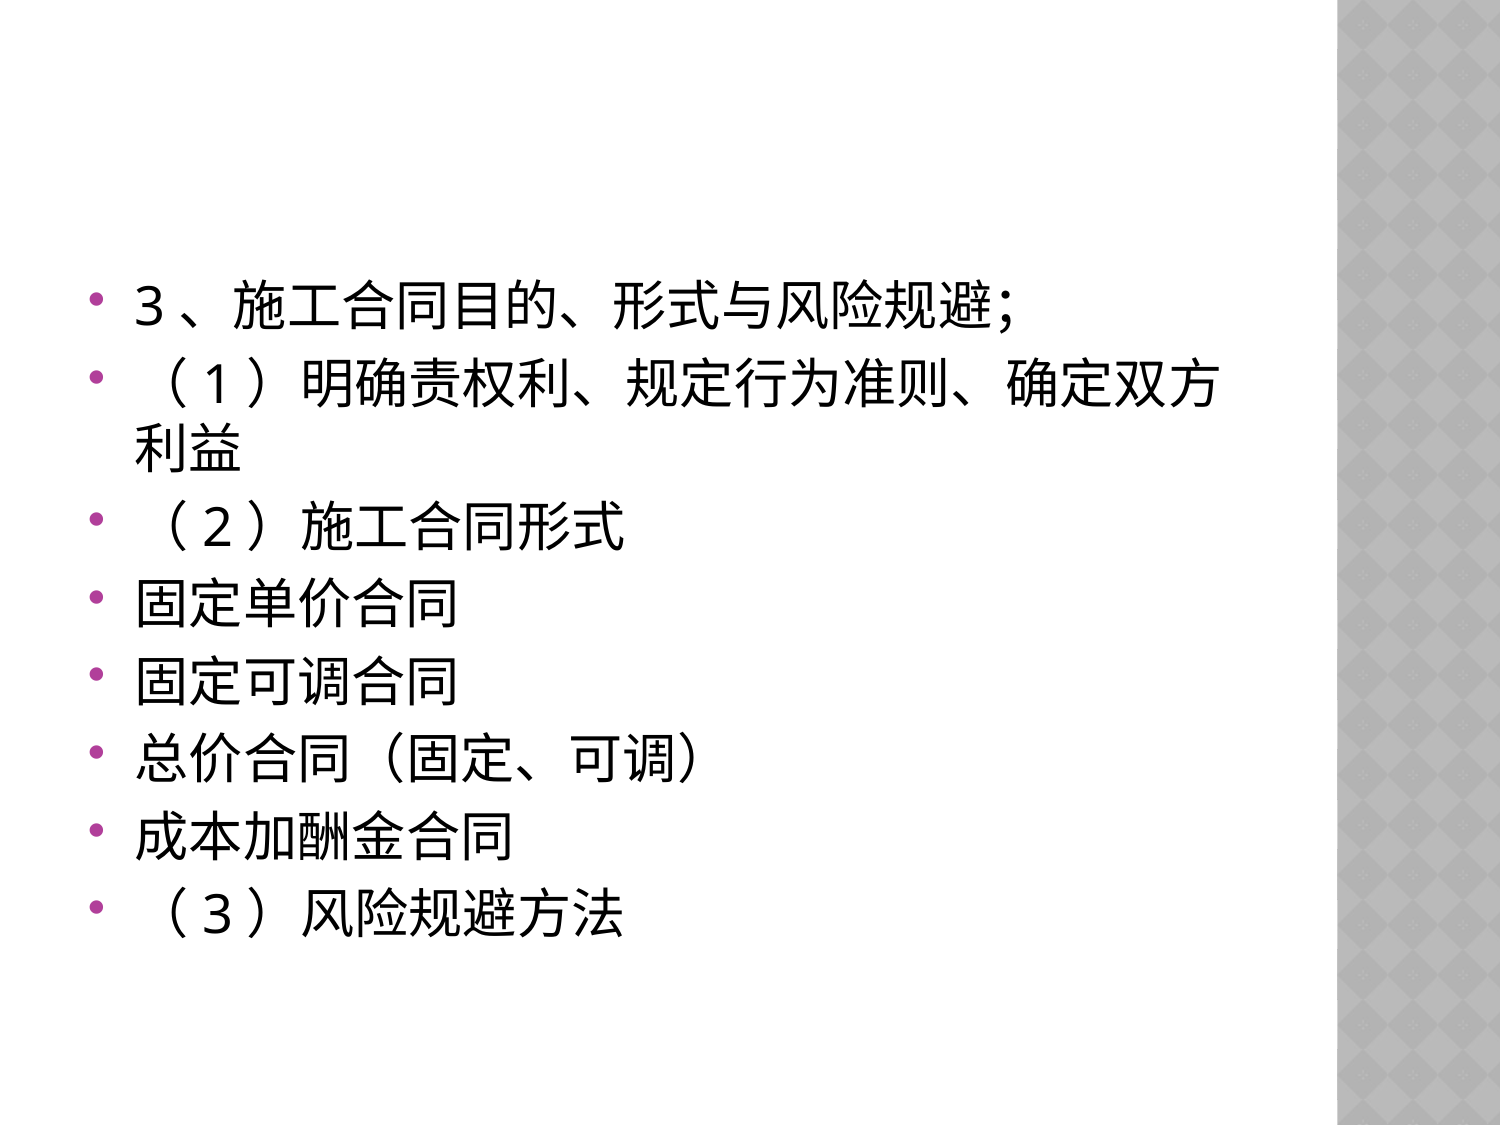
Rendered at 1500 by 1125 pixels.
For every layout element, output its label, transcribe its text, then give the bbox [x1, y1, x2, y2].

list 3、施工合同目的、形式与风险规避； （1）明确责权利、规定行为准则、确定双方利益 （2）施工合同形式 固定单价合同 固定可调合同 总价合同（固定、可调） 成本加酬金合同 （3）风险规避方法 [75, 264, 1263, 1059]
